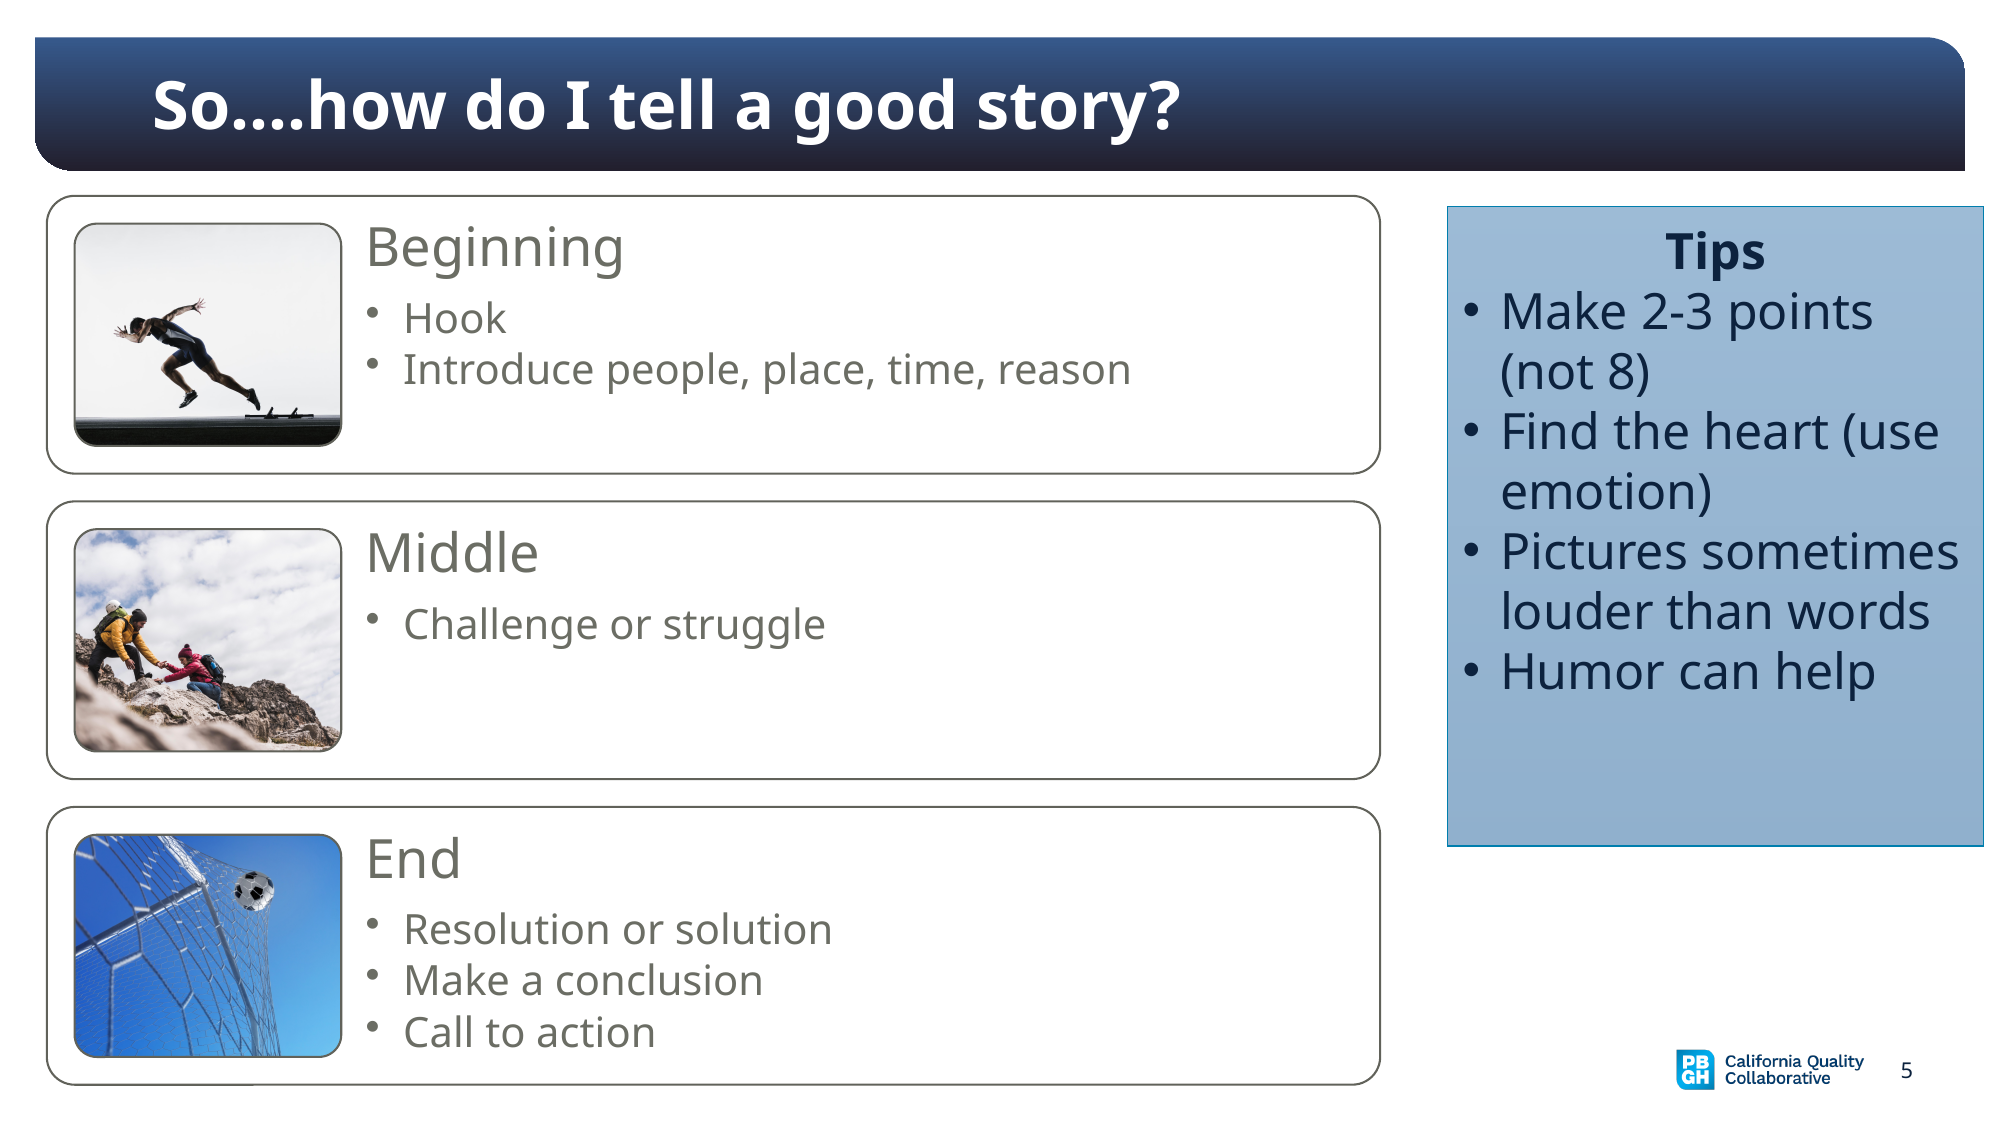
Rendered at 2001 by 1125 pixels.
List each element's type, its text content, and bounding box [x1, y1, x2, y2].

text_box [46, 195, 1381, 1085]
text_box Tips Make 2-3 points (not 8) Find the heart (use emotion) Pictures sometimes louder than words Humor can help [1447, 206, 1984, 847]
picture [1675, 1047, 1869, 1092]
title So….how do I tell a good story? [137, 63, 1863, 152]
